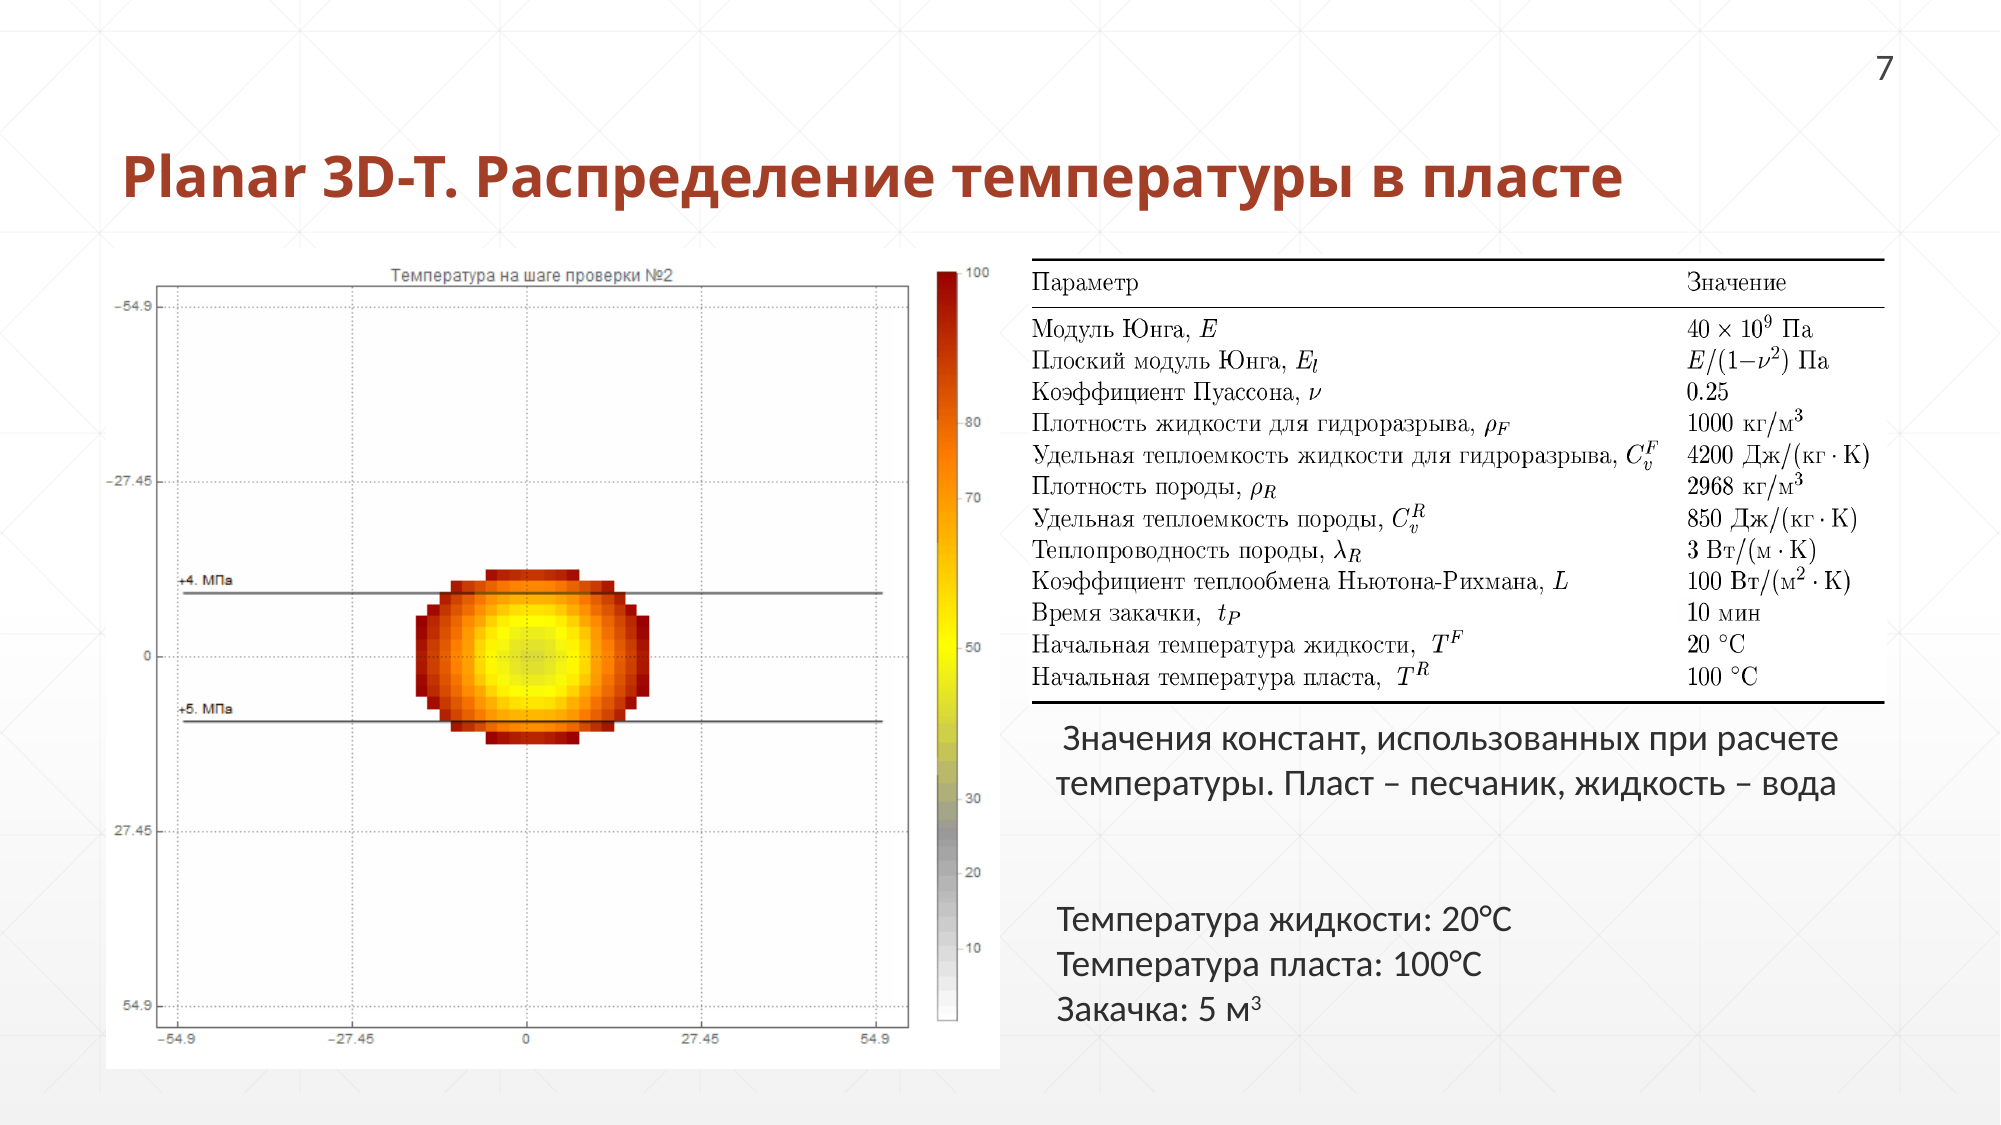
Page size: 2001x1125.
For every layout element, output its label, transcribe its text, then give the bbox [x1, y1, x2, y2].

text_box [1015, 254, 1887, 812]
text_box Температура жидкости: 20°C Температура пласта: 100°C Закачка: 5 м3 [1041, 841, 1869, 1037]
title Planar 3D-T. Распределение температуры в пласте [106, 83, 1682, 218]
picture [1678, 597, 1699, 625]
slide_number 7 [1758, 47, 1910, 84]
picture [106, 248, 1000, 1069]
